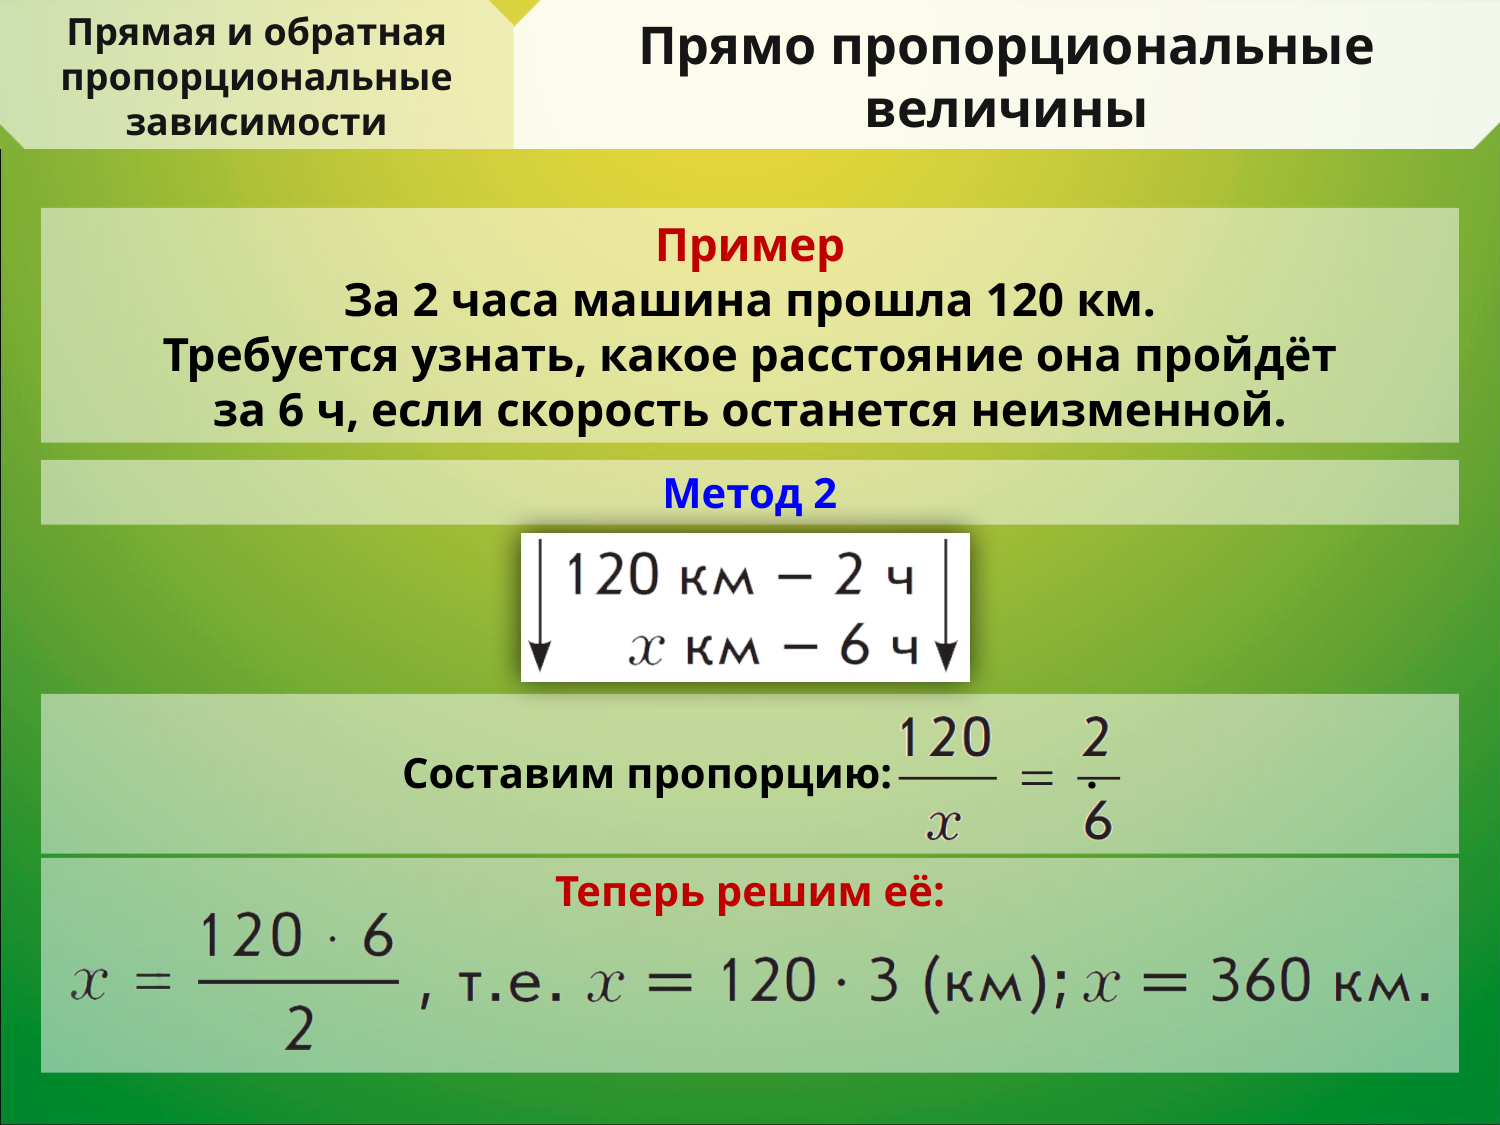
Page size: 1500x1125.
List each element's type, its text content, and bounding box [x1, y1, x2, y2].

picture [0, 0, 1500, 1125]
text_box Составим пропорцию: . [976, 693, 1459, 854]
text_box Пример За 2 часа машина прошла 120 км. Требуется узнать, какое расстояние она пройдёт за 6 ч, если скорость останется неизменной. [41, 207, 1459, 443]
text_box Метод 2 [41, 459, 1459, 525]
text_box Теперь решим её: [41, 857, 1459, 1073]
text_box Составим пропорцию: . [41, 693, 889, 854]
